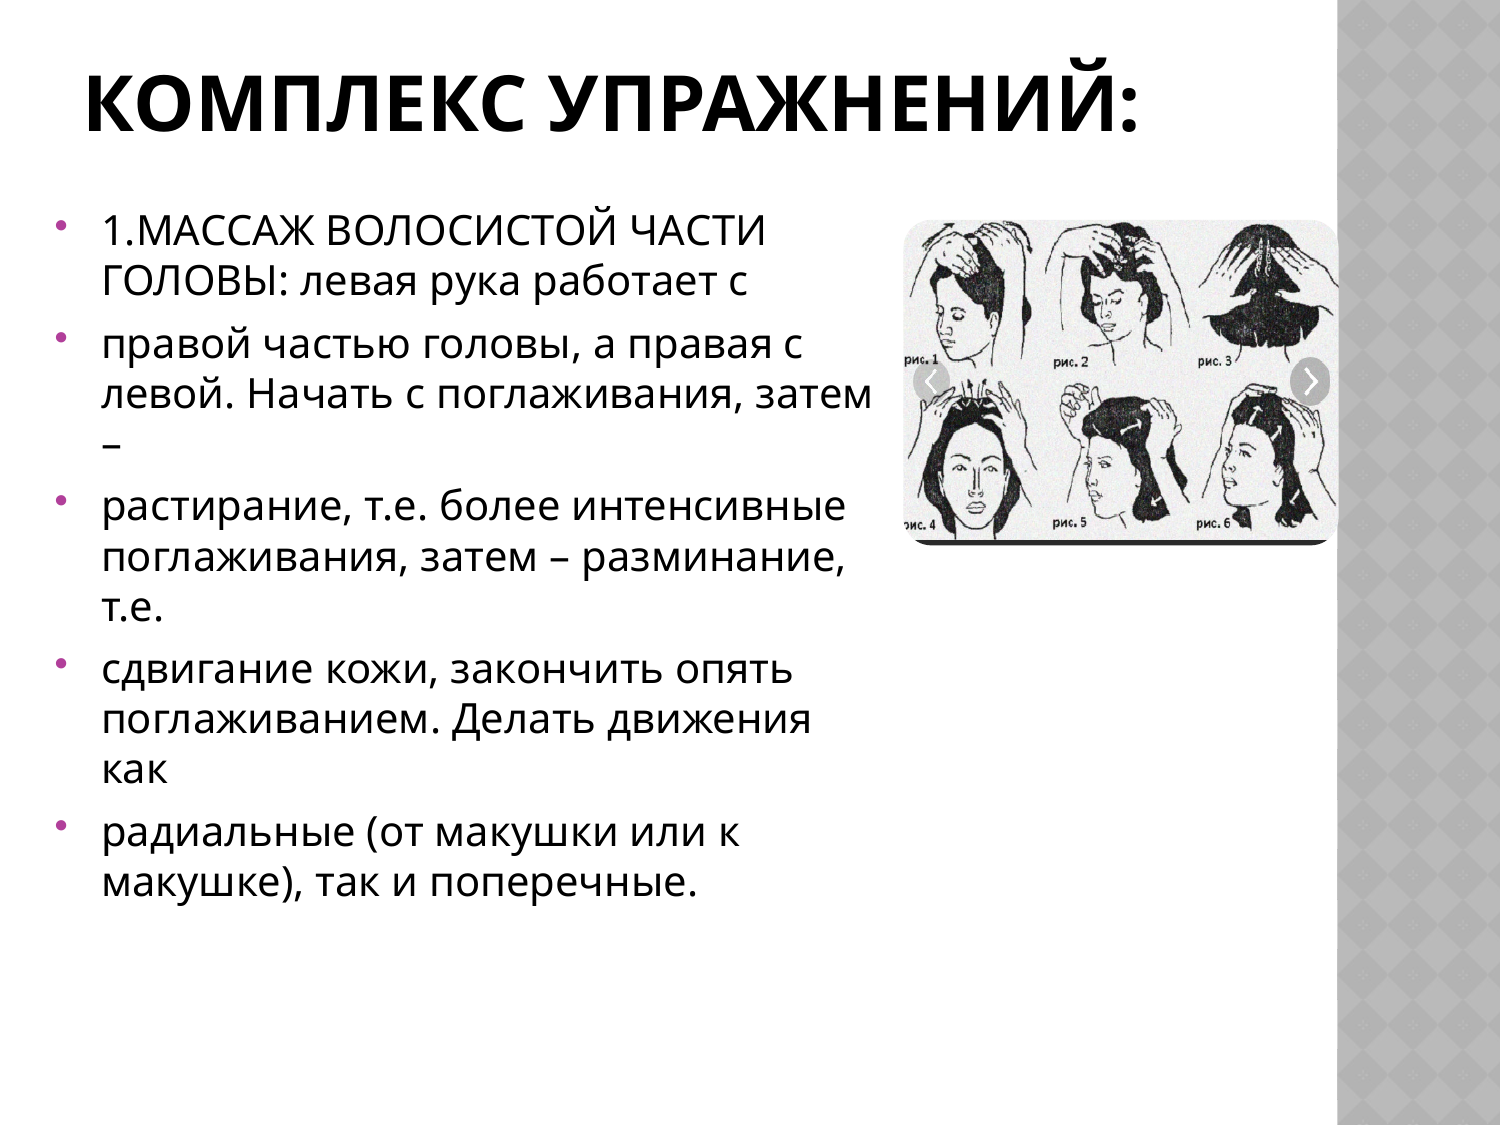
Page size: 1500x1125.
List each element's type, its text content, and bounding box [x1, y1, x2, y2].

picture [903, 219, 1339, 546]
title Комплекс упражнений: [75, 52, 1263, 240]
list 1.МАССАЖ ВОЛОСИСТОЙ ЧАСТИ ГОЛОВЫ: левая рука работает с правой частью головы, а правая с левой. Начать с поглаживания, затем – растирание, т.е. более интенсивные поглаживания, затем – разминание, т.е. сдвигание кожи, закончить опять поглаживанием. Делать движения как радиальные (от макушки или к макушке), так и поперечные. [41, 196, 892, 992]
